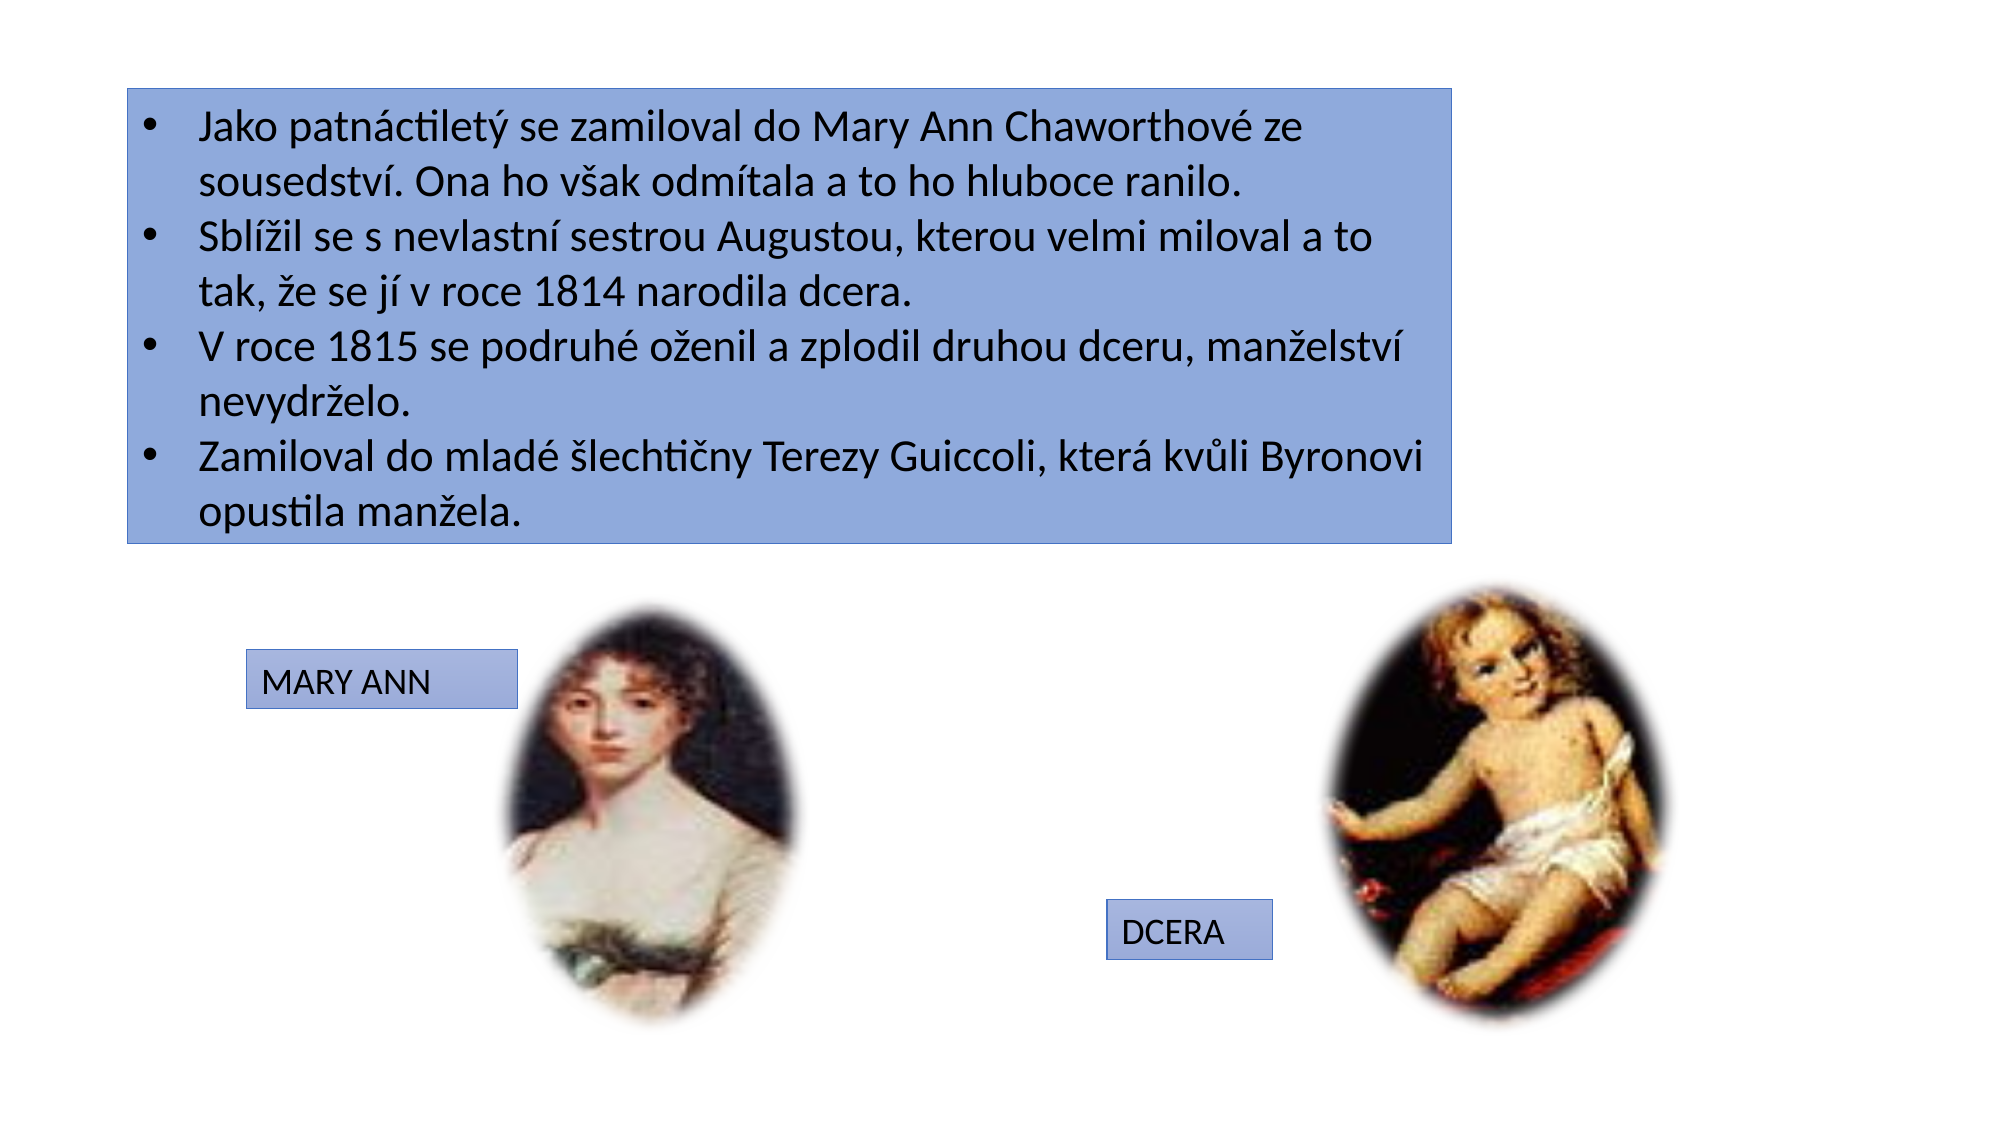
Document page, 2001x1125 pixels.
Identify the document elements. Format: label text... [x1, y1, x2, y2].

text_box Jako patnáctiletý se zamiloval do Mary Ann Chaworthové ze sousedství. Ona ho však odmítala a to ho hluboce ranilo. Sblížil se s nevlastní sestrou Augustou, kterou velmi miloval a to tak, že se jí v roce 1814 narodila dcera. V roce 1815 se podruhé oženil a zplodil druhou dceru, manželství nevydrželo. Zamiloval do mladé šlechtičny Terezy Guiccoli, která kvůli Byronovi opustila manžela. [127, 88, 1452, 544]
text_box DCERA [1106, 899, 1273, 960]
text_box MARY ANN [246, 649, 491, 709]
picture [1313, 573, 1680, 1037]
picture [491, 592, 811, 1037]
